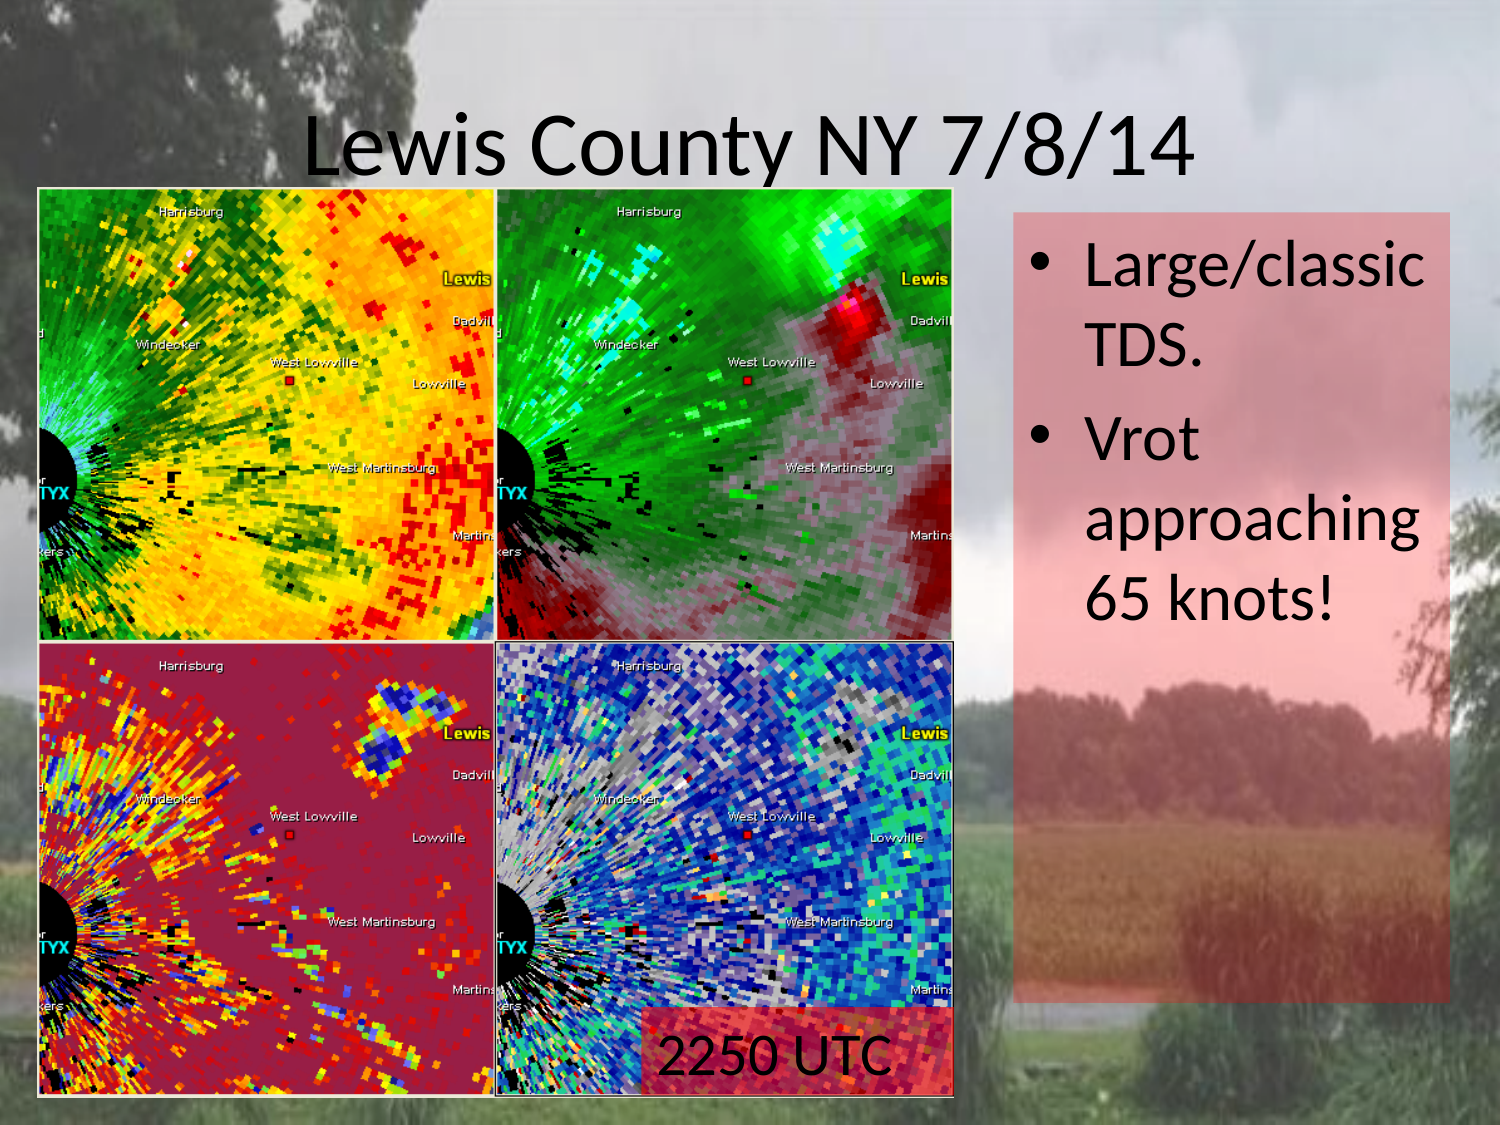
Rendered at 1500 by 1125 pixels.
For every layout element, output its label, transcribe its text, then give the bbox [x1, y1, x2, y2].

picture [37, 187, 955, 1098]
title Lewis County NY 7/8/14 [75, 45, 1425, 233]
text_box Clearer TDS at this point. Rotation remains broad but strong (NROT not shown up to 1.36) [0, 0, 1500, 1125]
text_box Large/classic TDS. Vrot approaching 65 knots! [1013, 212, 1450, 1003]
